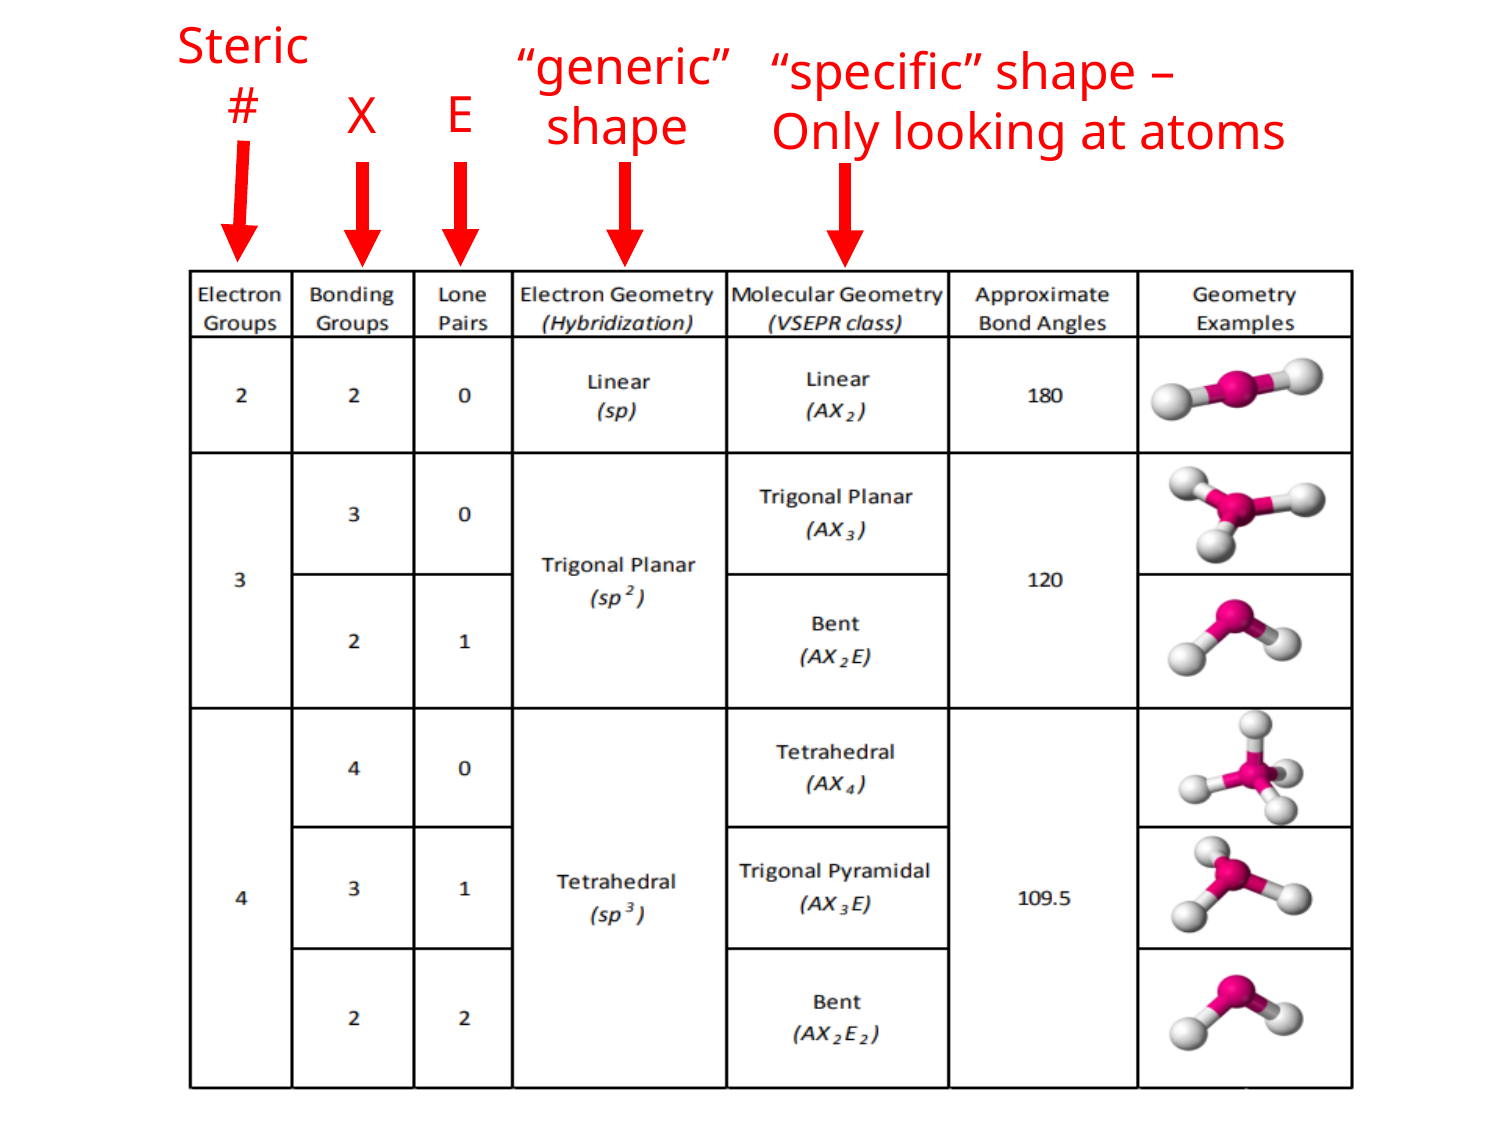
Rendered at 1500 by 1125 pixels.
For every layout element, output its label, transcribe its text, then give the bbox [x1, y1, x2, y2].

text_box “specific” shape – Only looking at atoms [756, 31, 1338, 167]
text_box E [366, 74, 500, 150]
text_box Steric # [150, 5, 338, 141]
picture [149, 259, 1382, 1125]
text_box X [268, 75, 457, 151]
text_box “generic” shape [500, 27, 747, 162]
